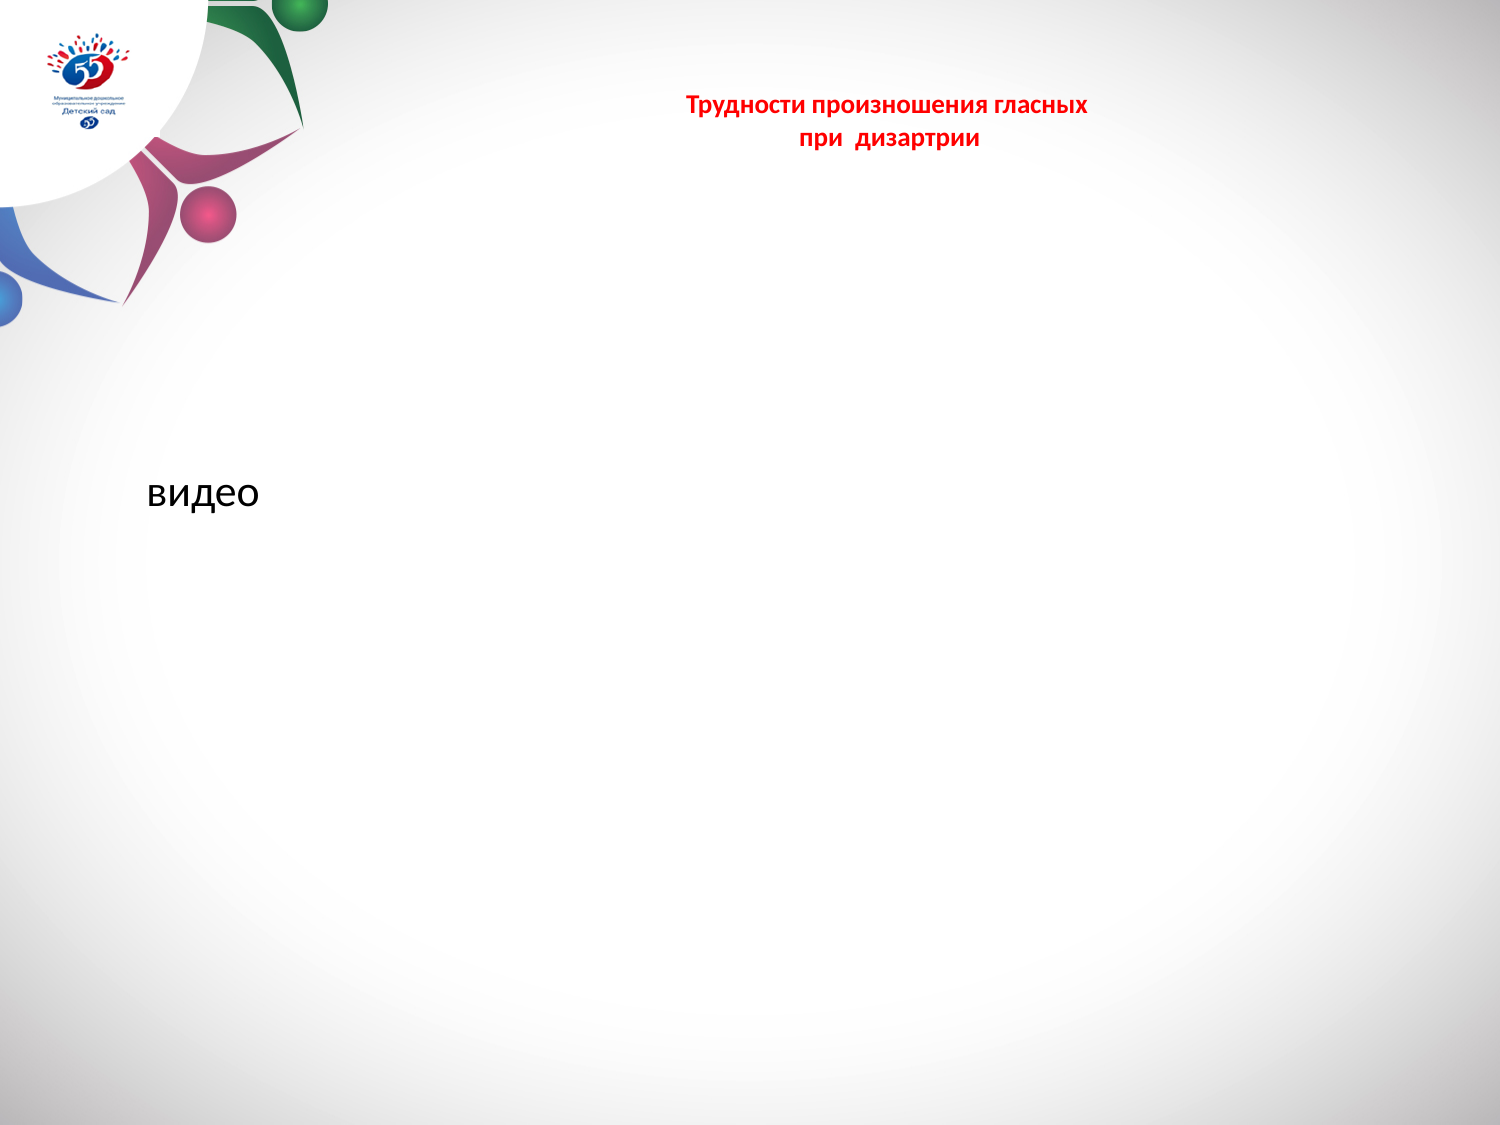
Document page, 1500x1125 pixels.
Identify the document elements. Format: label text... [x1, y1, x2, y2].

picture [0, 0, 1500, 1125]
title Трудности произношения гласных при дизартрии [261, 79, 1500, 207]
list видео [131, 461, 1428, 1063]
